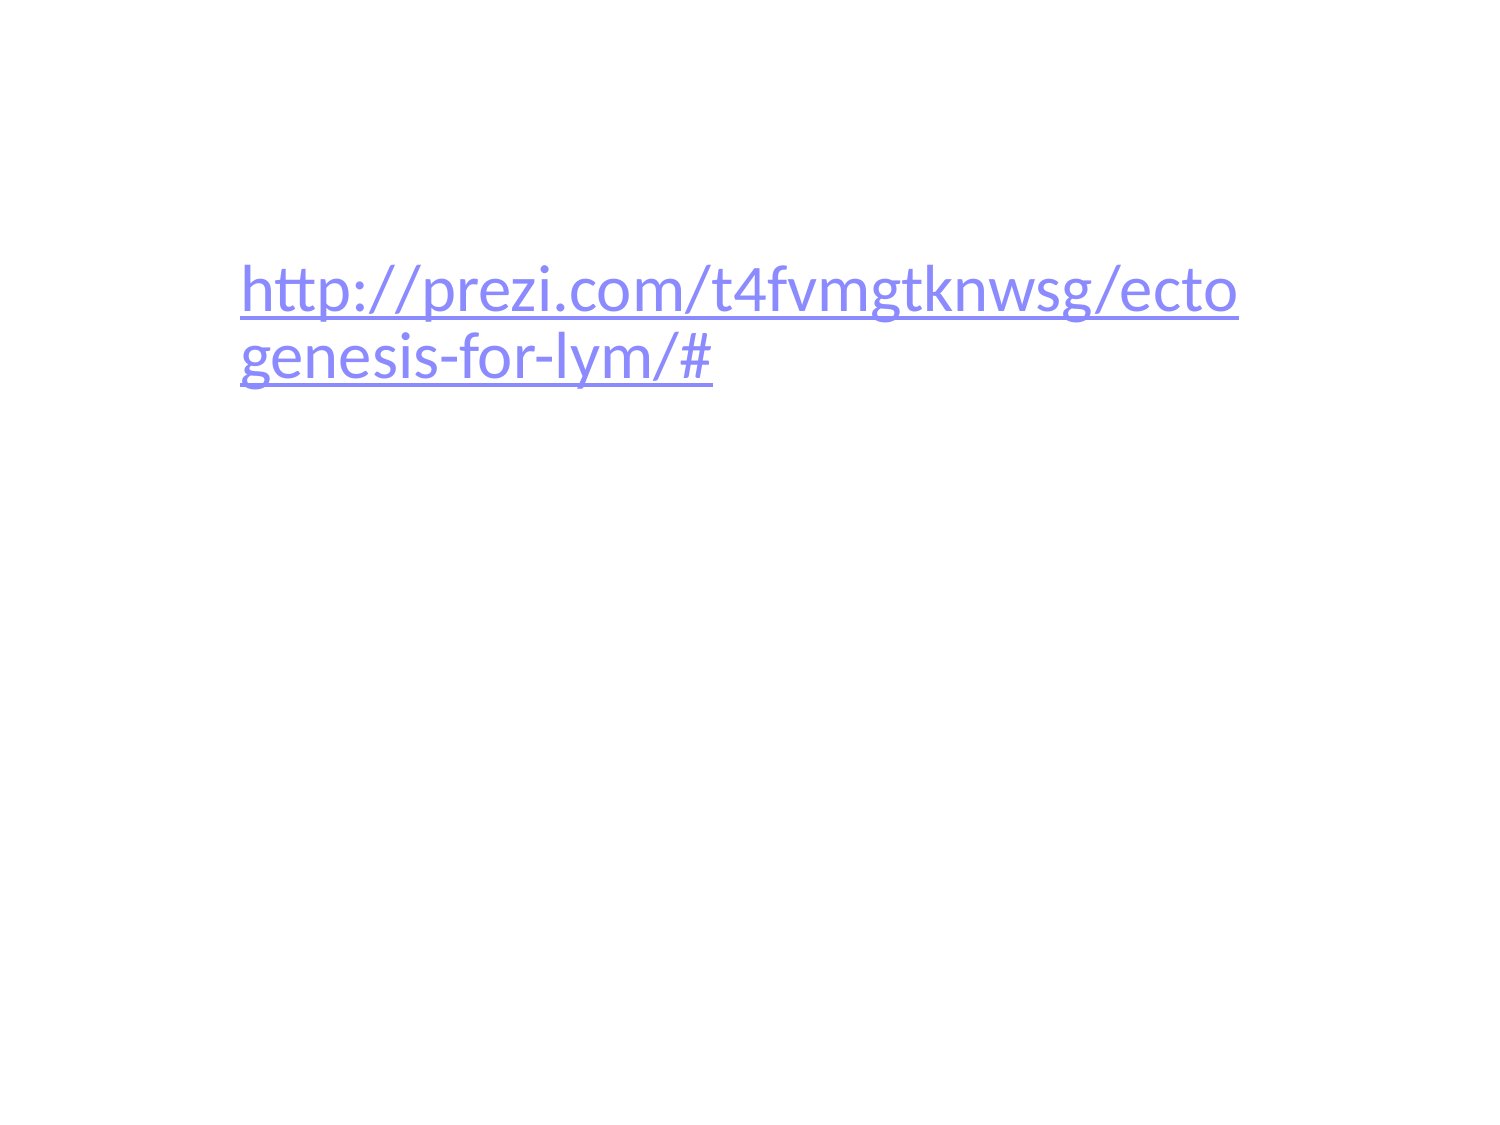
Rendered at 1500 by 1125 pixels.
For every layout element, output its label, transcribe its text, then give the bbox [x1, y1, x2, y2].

subtitle http://prezi.com/t4fvmgtknwsg/ectogenesis-for-lym/# [225, 237, 1275, 925]
